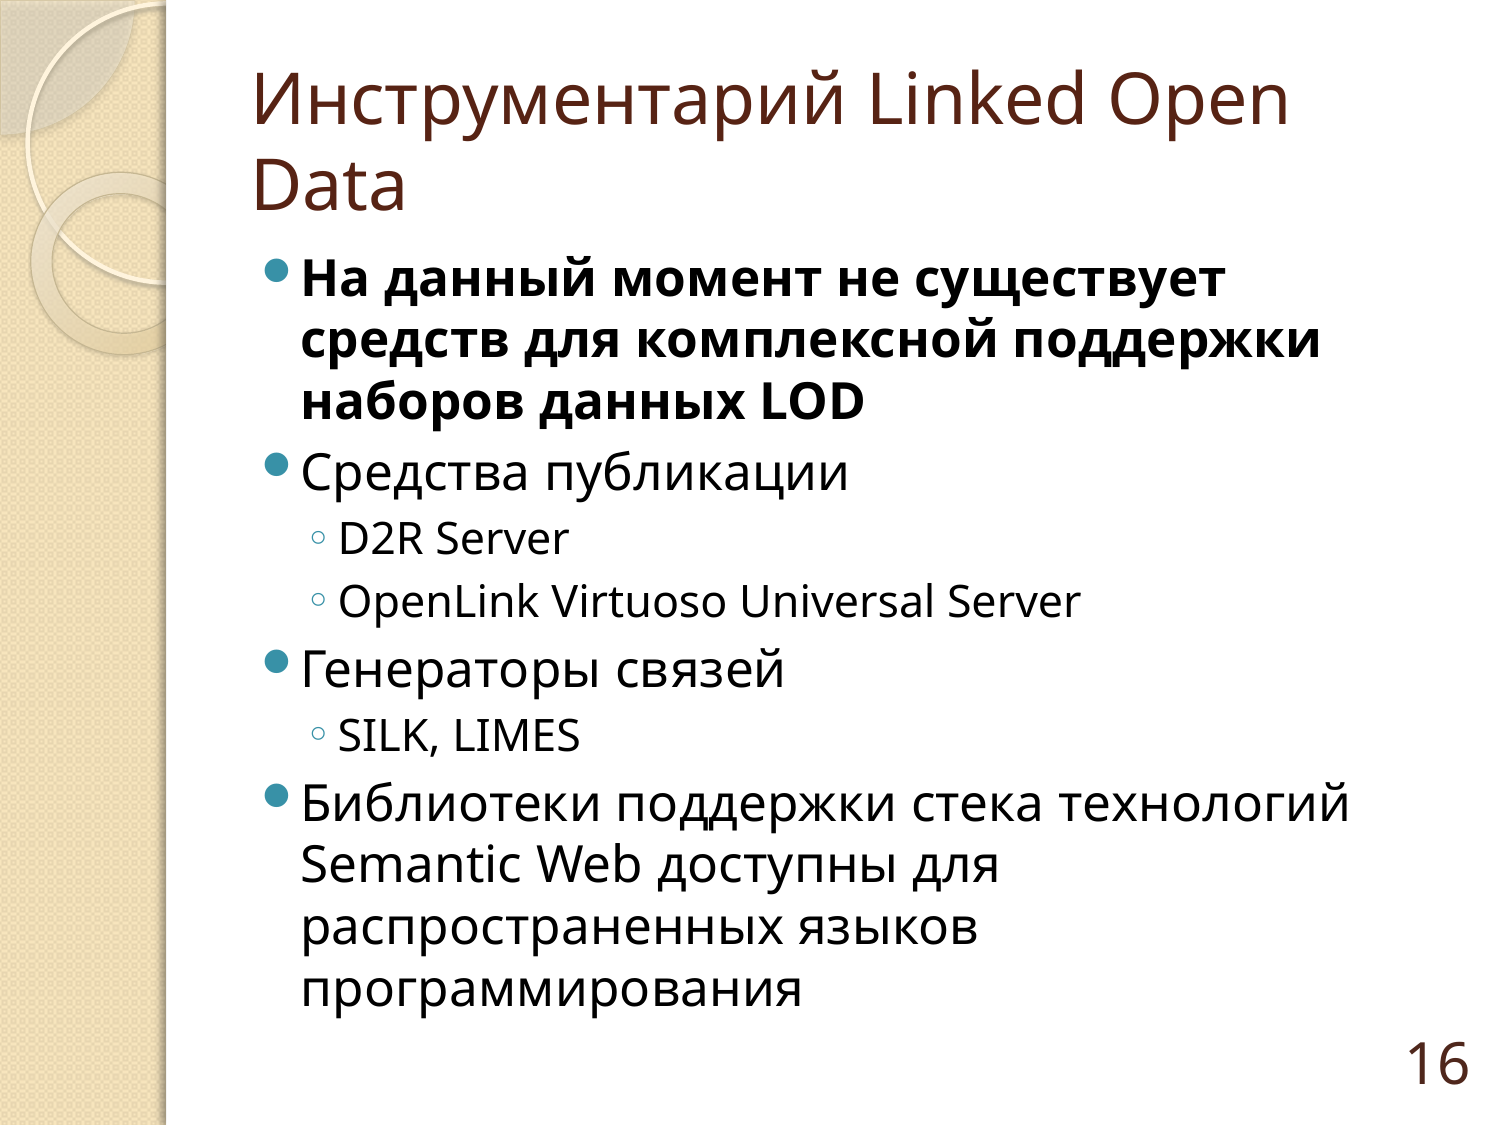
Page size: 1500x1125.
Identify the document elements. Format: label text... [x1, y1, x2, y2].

title Инструментарий Linked Open Data [235, 45, 1466, 233]
slide_number 16 [1387, 1034, 1488, 1113]
list На данный момент не существует средств для комплексной поддержки наборов данных LOD Средства публикации D2R Server OpenLink Virtuoso Universal Server Генераторы связей SILK, LIMES Библиотеки поддержки стека технологий Semantic Web доступны для распространенных языков программирования [235, 237, 1466, 1025]
